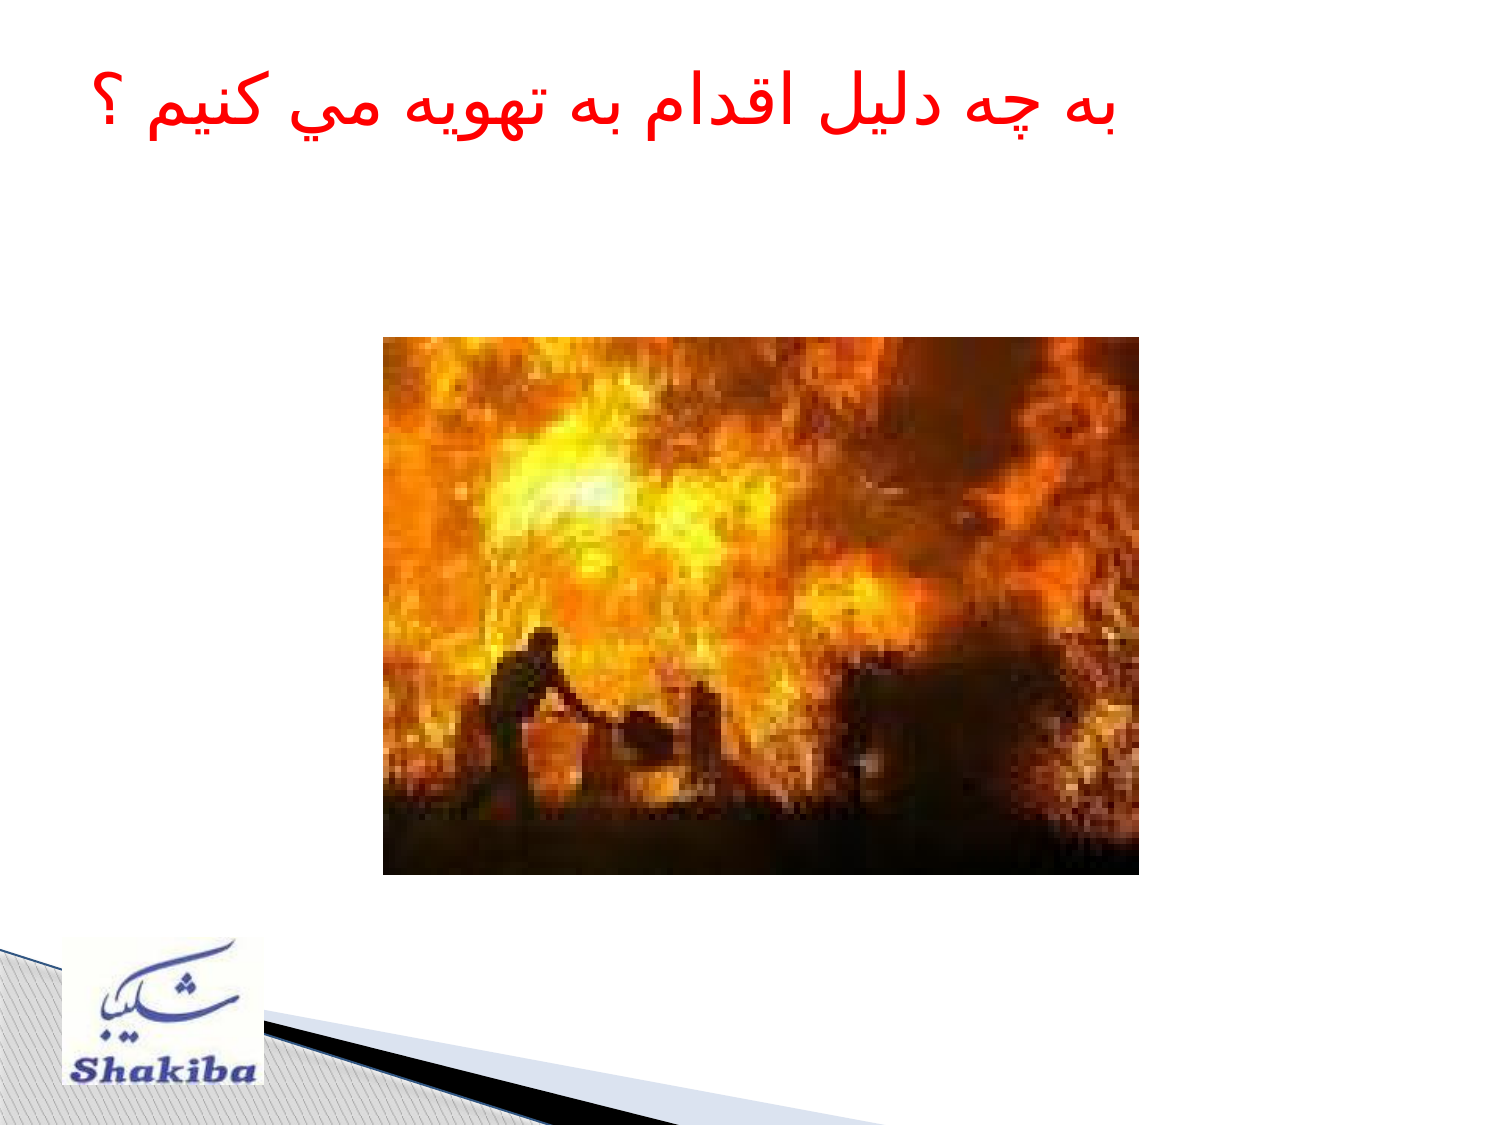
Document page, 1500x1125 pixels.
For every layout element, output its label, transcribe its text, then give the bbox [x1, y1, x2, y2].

title به چه دليل اقدام به تهويه مي كنيم ؟ [75, 45, 1425, 233]
picture [62, 937, 265, 1085]
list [383, 337, 1139, 876]
